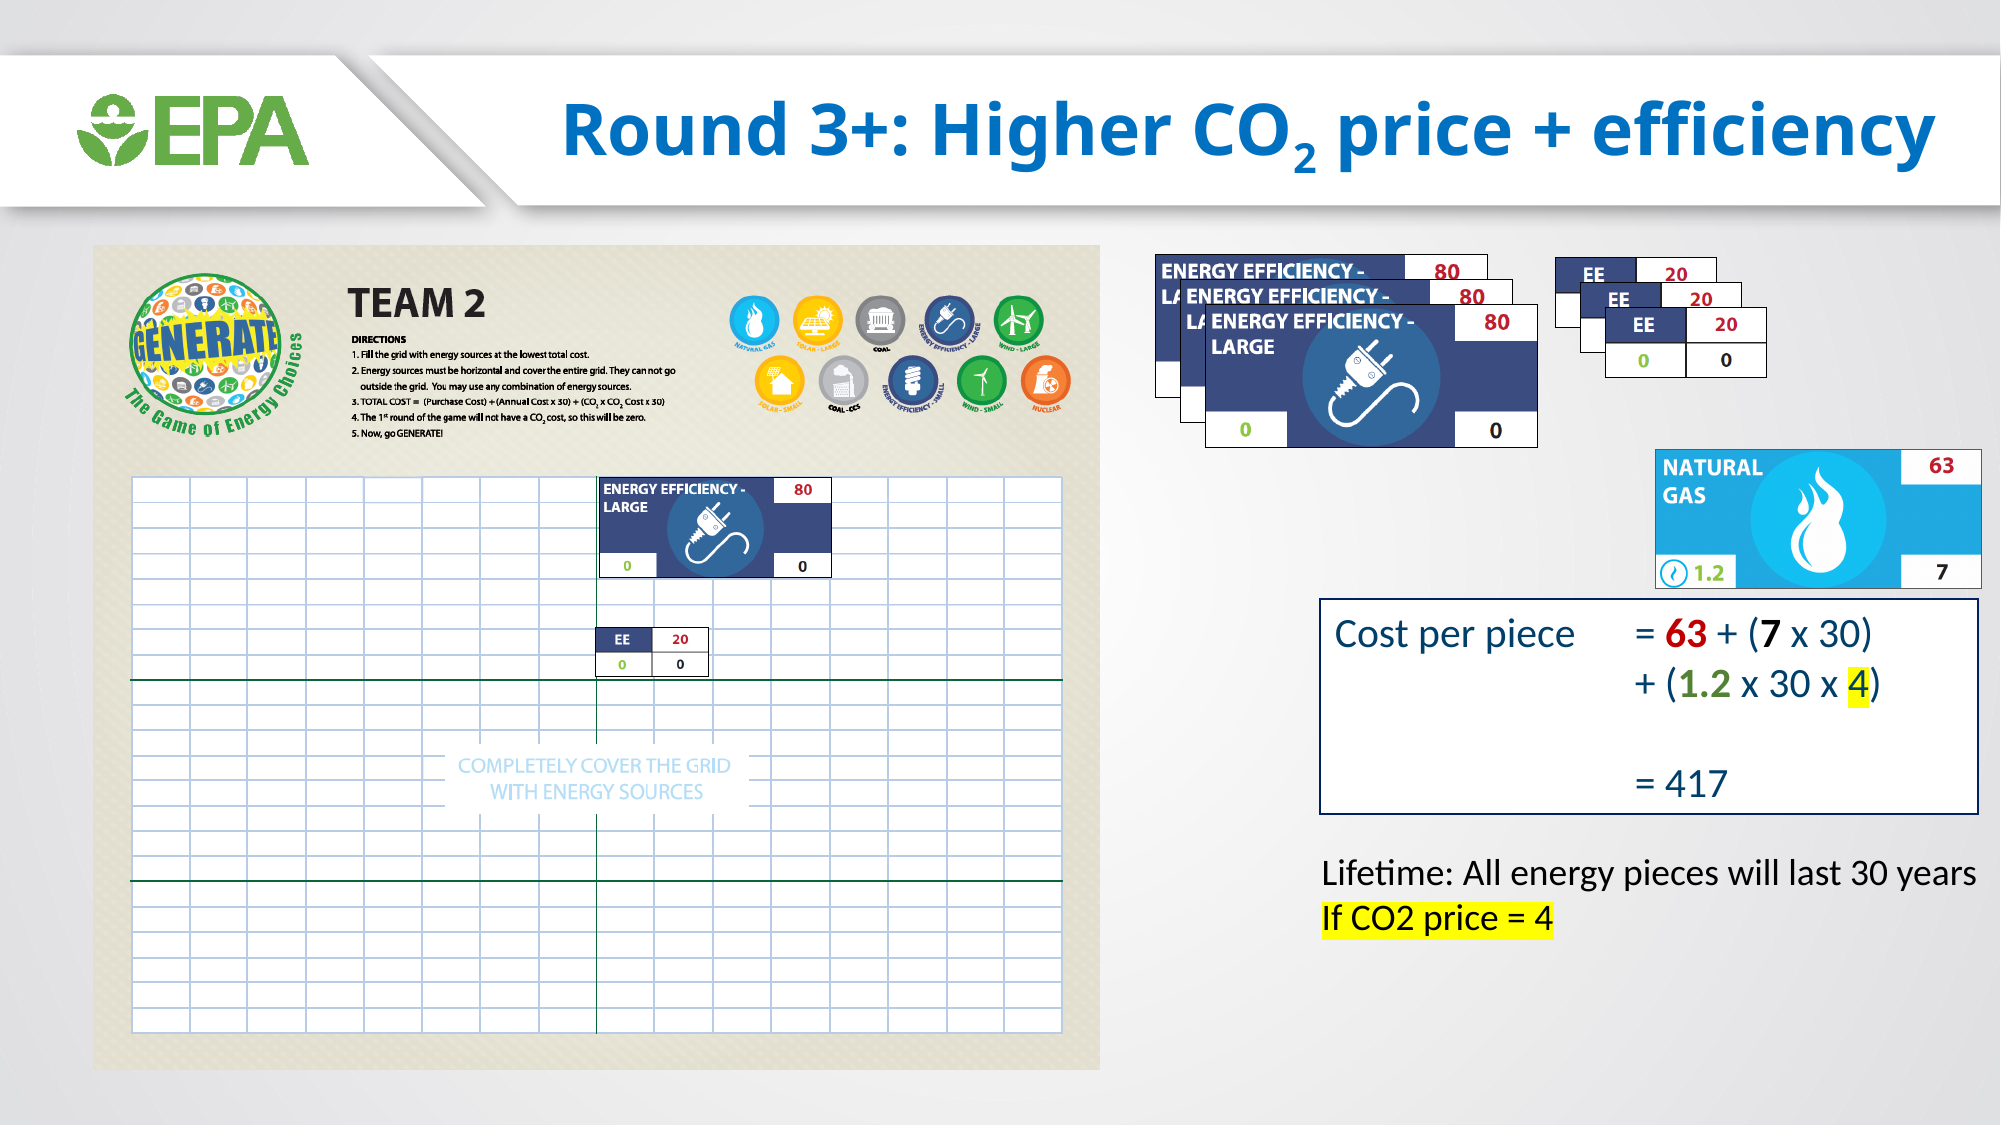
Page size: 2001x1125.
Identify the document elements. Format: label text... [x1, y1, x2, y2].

title Round 3+: Higher CO2 price + efficiency [544, 55, 2000, 203]
picture [93, 245, 1100, 1070]
picture [77, 94, 309, 166]
picture [1155, 254, 1538, 448]
picture [1555, 257, 1767, 378]
picture [1655, 449, 1982, 589]
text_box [1306, 598, 2000, 947]
